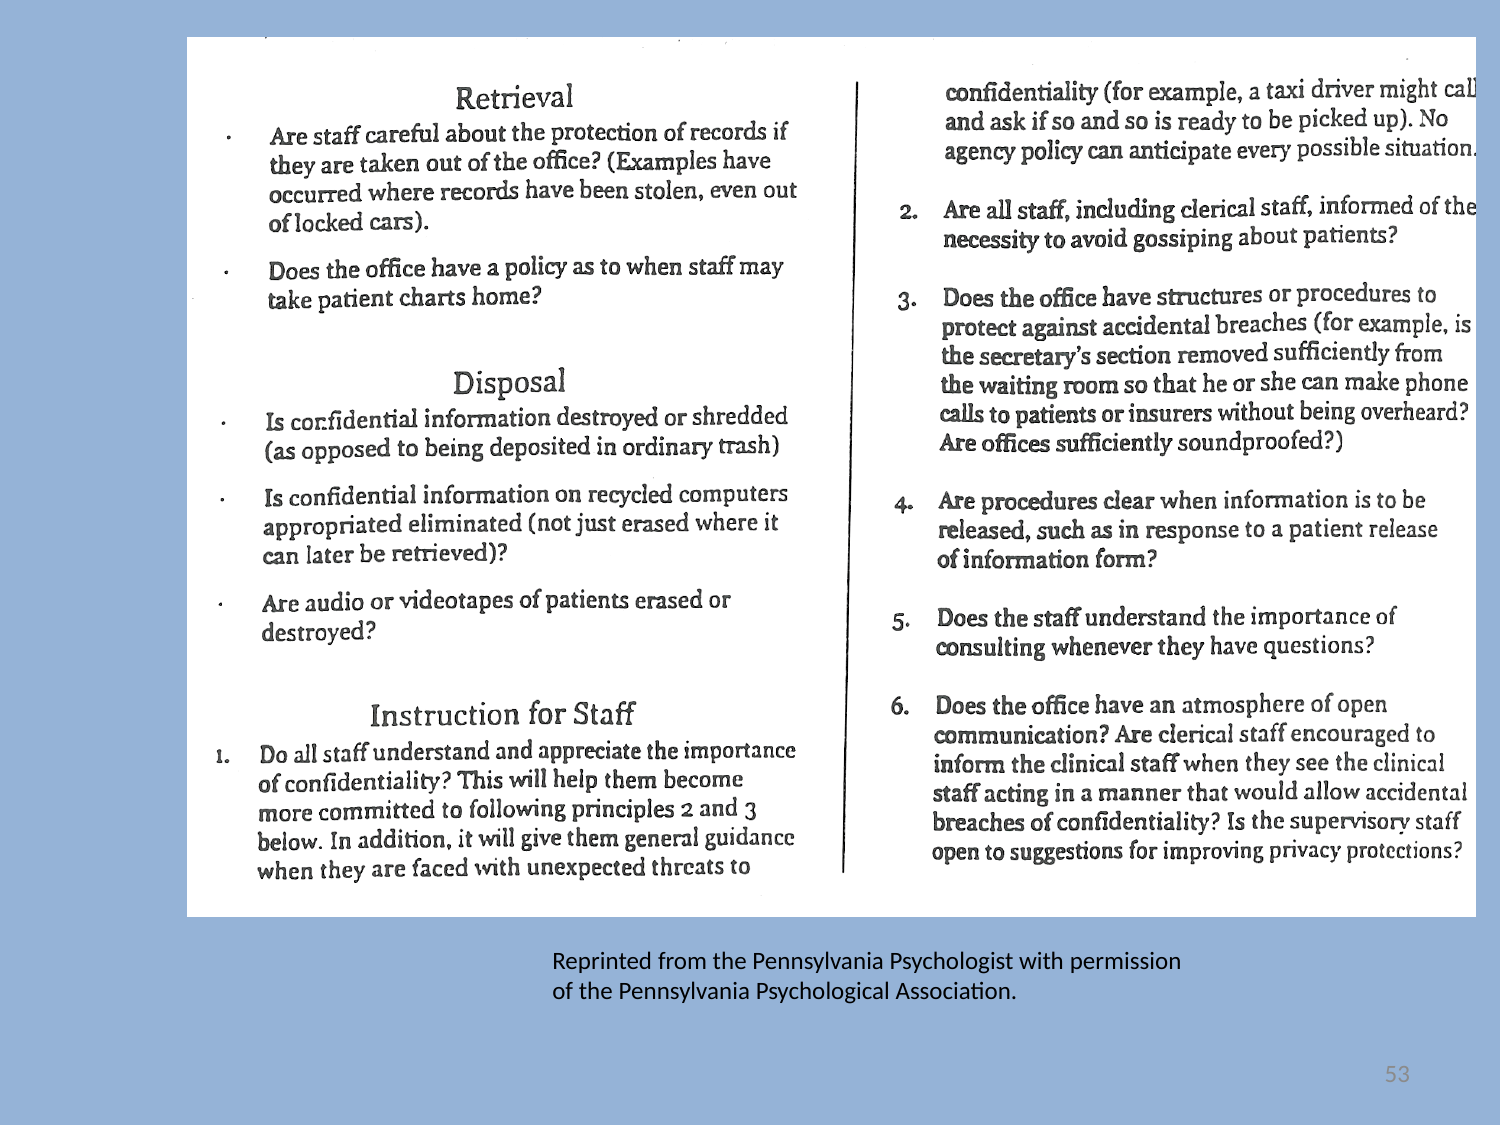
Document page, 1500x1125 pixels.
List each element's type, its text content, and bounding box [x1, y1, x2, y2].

text_box Reprinted from the Pennsylvania Psychologist with permission of the Pennsylvania Psychological Association. [537, 937, 1238, 1013]
slide_number 53 [1074, 1042, 1425, 1103]
picture [187, 37, 1476, 918]
